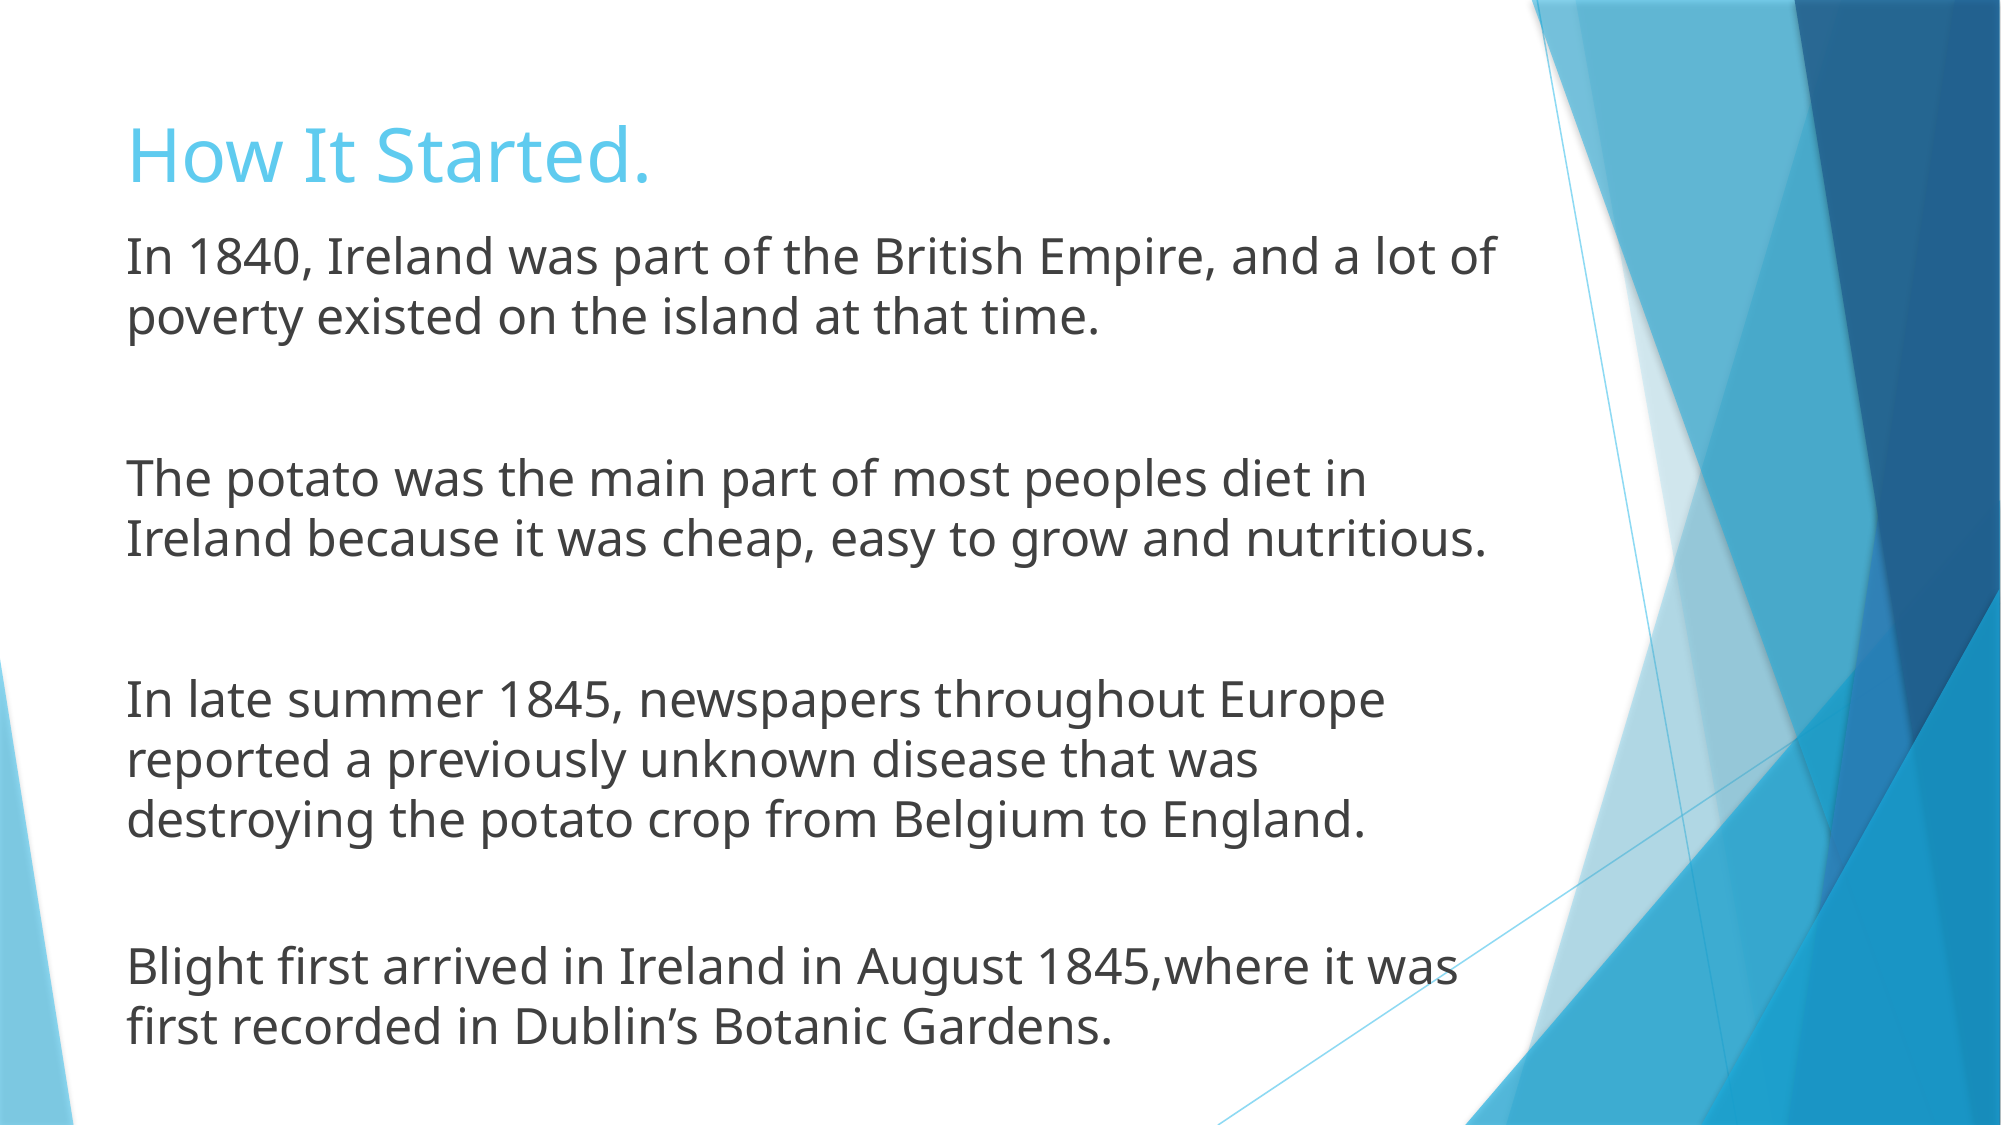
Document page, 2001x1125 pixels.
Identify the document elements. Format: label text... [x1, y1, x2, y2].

title How It Started. [111, 99, 1522, 216]
list In 1840, Ireland was part of the British Empire, and a lot of poverty existed on the island at that time. The potato was the main part of most peoples diet in Ireland because it was cheap, easy to grow and nutritious. In late summer 1845, newspapers throughout Europe reported a previously unknown disease that was destroying the potato crop from Belgium to England. Blight first arrived in Ireland in August 1845,where it was first recorded in Dublin’s Botanic Gardens. [111, 216, 1522, 1125]
